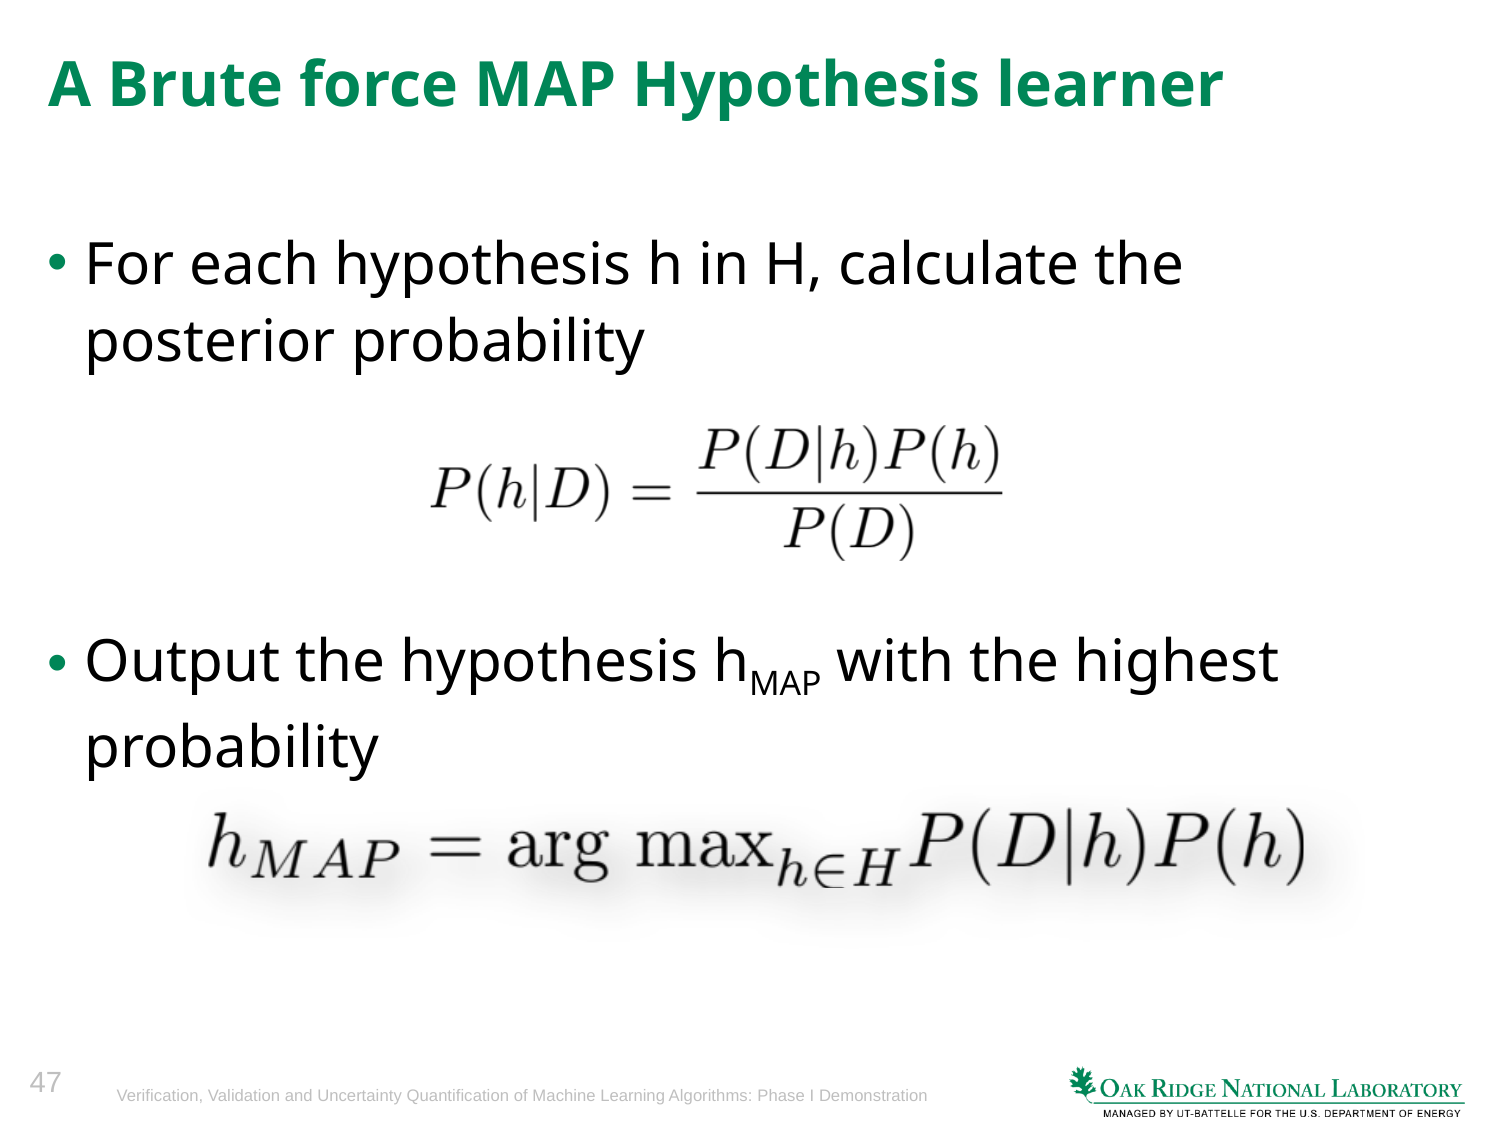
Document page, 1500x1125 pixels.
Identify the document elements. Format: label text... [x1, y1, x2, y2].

title A Brute force MAP Hypothesis learner [33, 28, 1384, 127]
picture [207, 805, 1304, 888]
picture [430, 424, 1003, 561]
picture [1069, 1066, 1465, 1117]
list For each hypothesis h in H, calculate the posterior probability Output the hypothesis hMAP with the highest probability [31, 211, 1383, 781]
